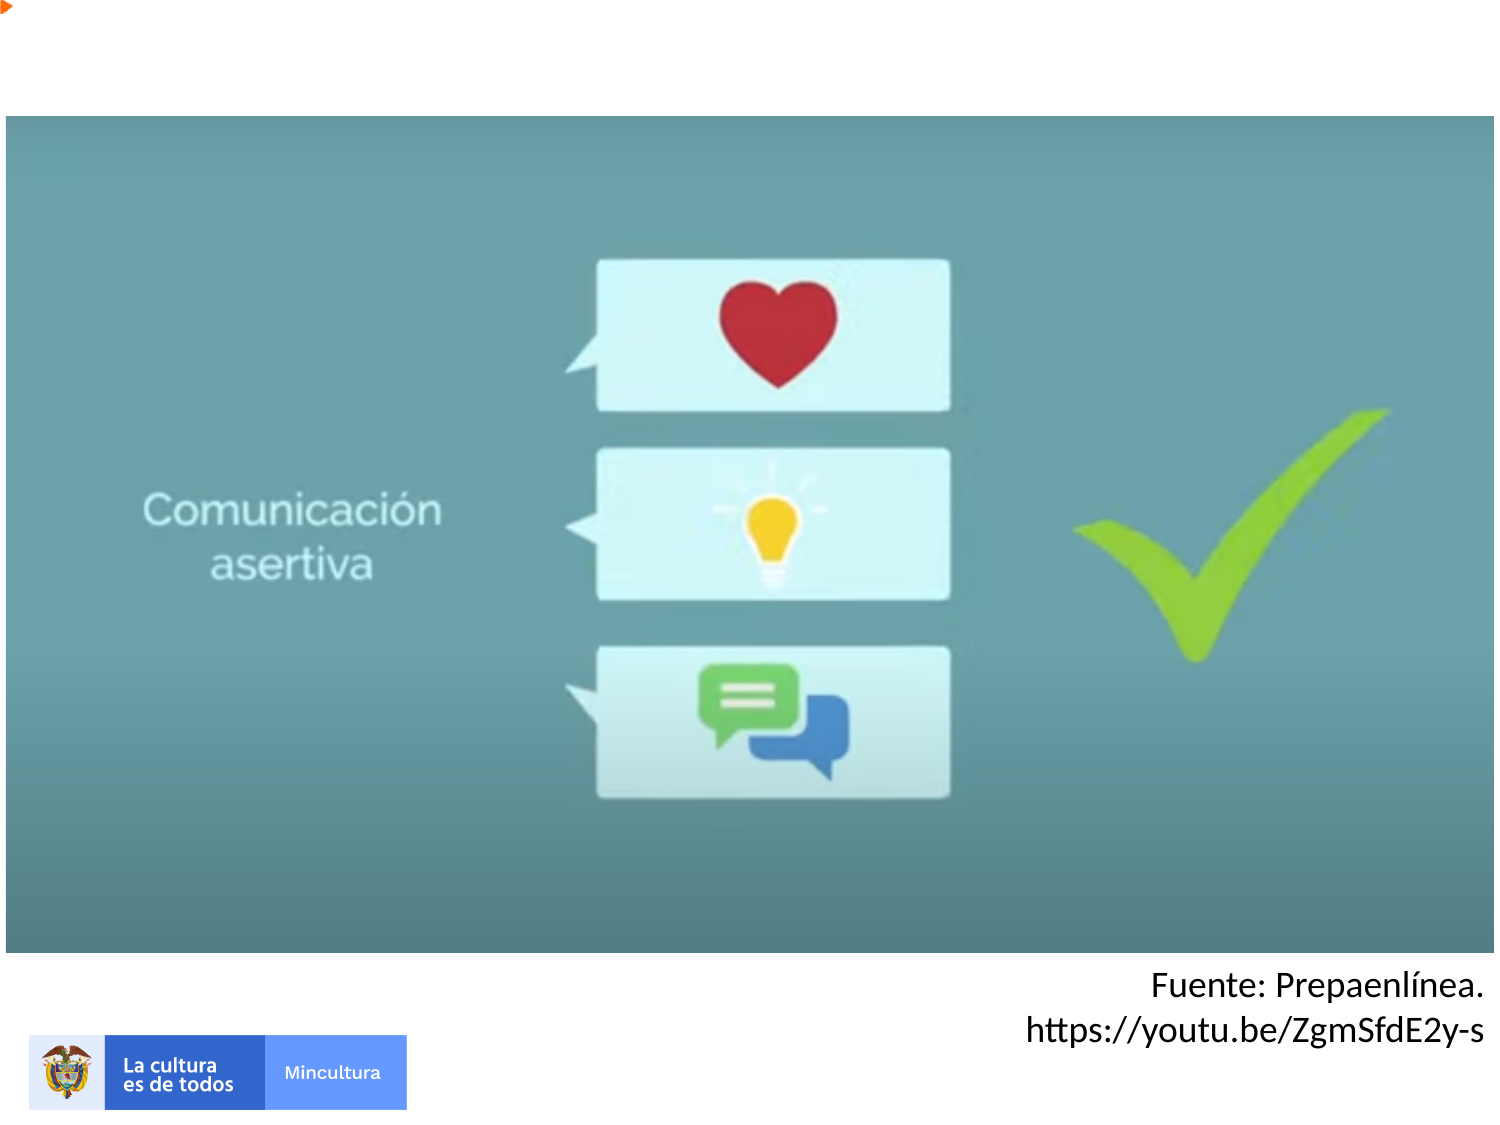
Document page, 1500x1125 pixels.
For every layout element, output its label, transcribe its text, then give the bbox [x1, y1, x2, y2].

picture [29, 1035, 407, 1110]
picture [5, 116, 1494, 953]
text_box Fuente: Prepaenlínea. https://youtu.be/ZgmSfdE2y-s [950, 952, 1500, 1057]
picture [0, 0, 13, 14]
